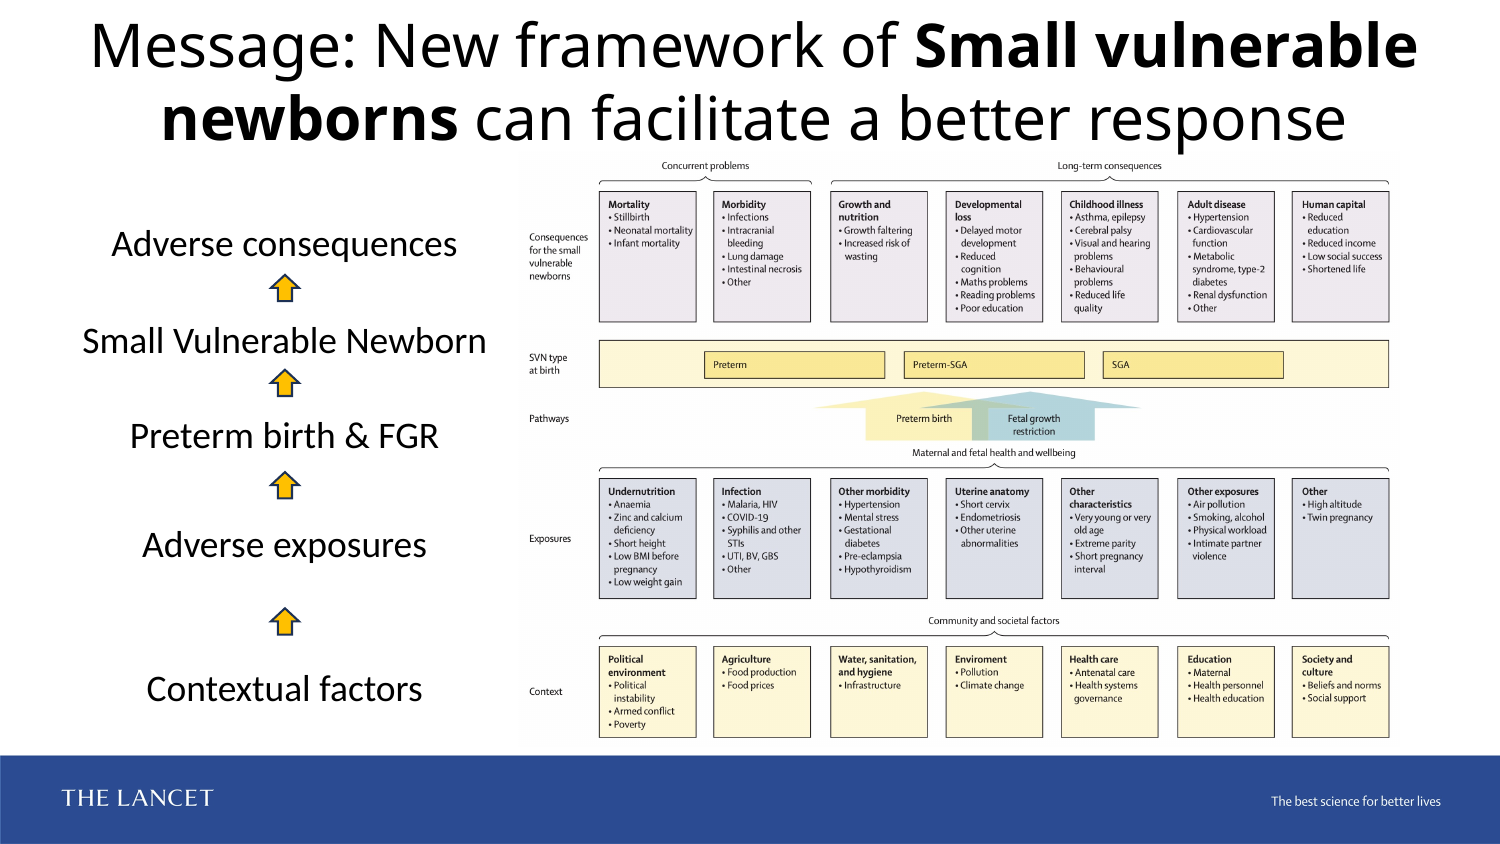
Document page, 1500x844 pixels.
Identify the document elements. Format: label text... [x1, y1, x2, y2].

text_box Contextual factors [131, 656, 439, 717]
text_box [268, 368, 302, 398]
text_box Small Vulnerable Newborn [67, 309, 503, 369]
text_box [268, 273, 302, 303]
text_box Preterm birth & FGR [115, 403, 455, 464]
text_box Adverse exposures [127, 512, 443, 573]
text_box [268, 606, 302, 636]
text_box [268, 470, 302, 500]
text_box Message: New framework of Small vulnerable newborns can facilitate a better response [0, 0, 1500, 151]
text_box Adverse consequences [96, 211, 474, 272]
picture [0, 151, 1500, 844]
